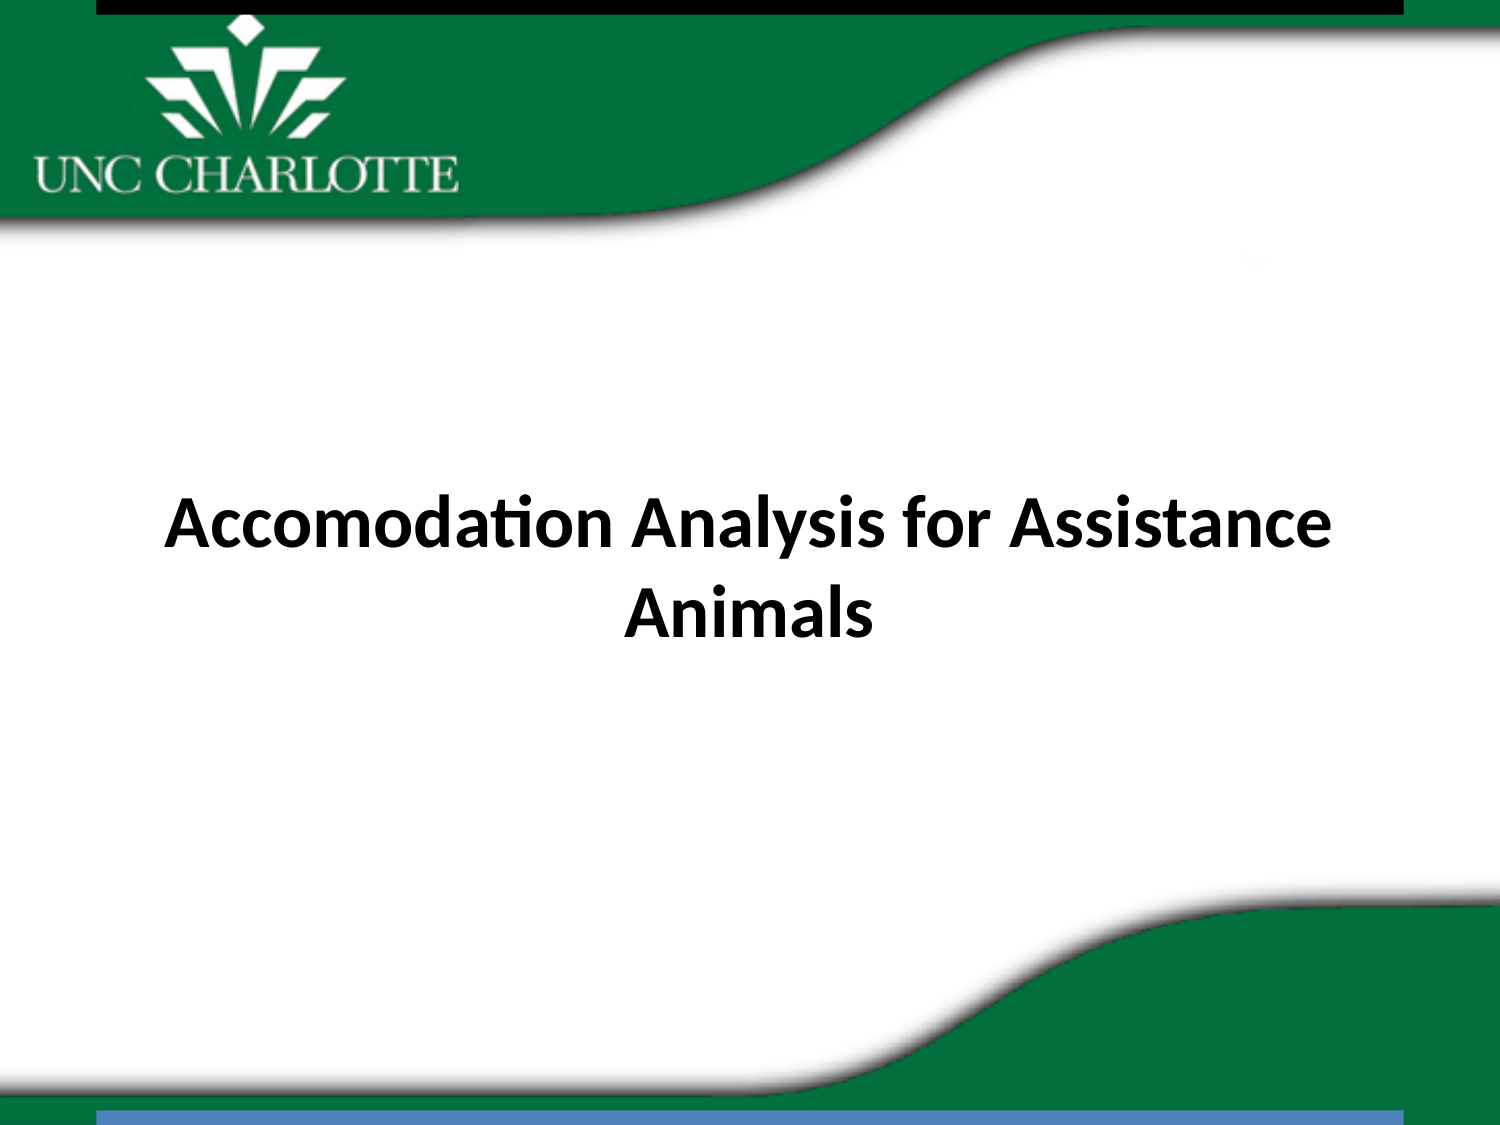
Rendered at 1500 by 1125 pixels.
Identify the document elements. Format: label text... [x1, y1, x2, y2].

title Accomodation Analysis for Assistance Animals [83, 455, 1417, 670]
picture [0, 0, 1500, 1125]
